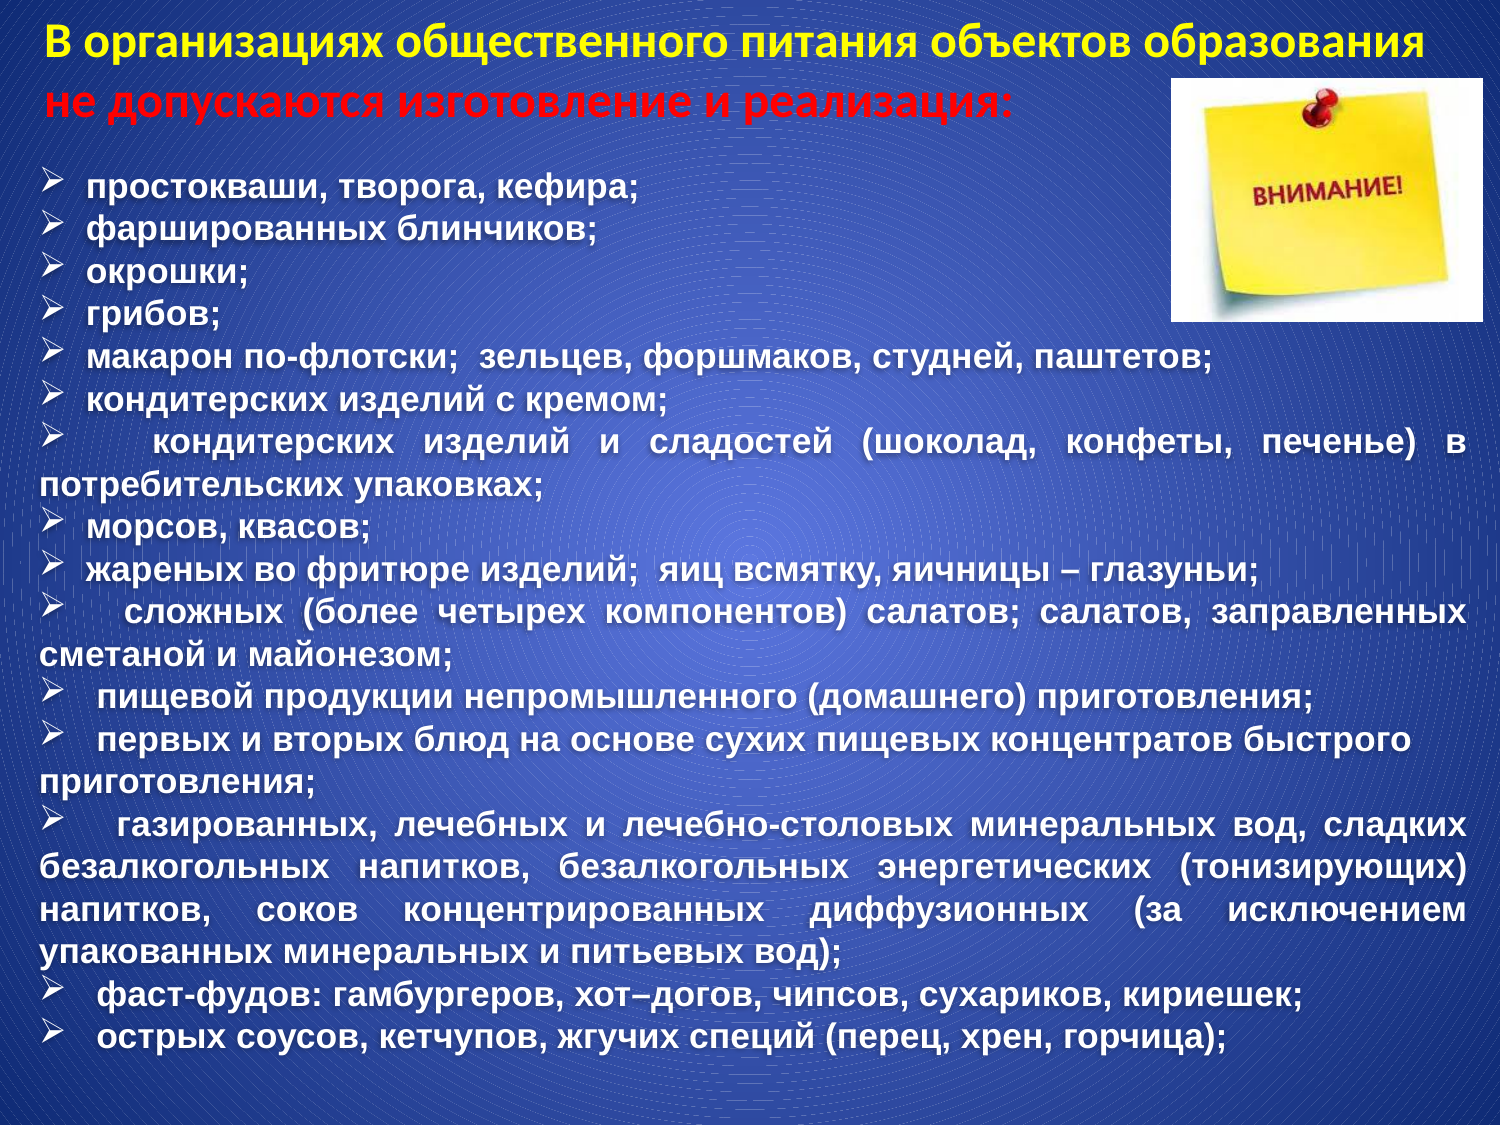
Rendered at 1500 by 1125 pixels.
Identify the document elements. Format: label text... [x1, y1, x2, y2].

title В организациях общественного питания объектов образования не допускаются изготовление и реализация: [29, 26, 1488, 153]
text_box простокваши, творога, кефира; фаршированных блинчиков; окрошки; грибов; макарон по-флотски; зельцев, форшмаков, студней, паштетов; кондитерских изделий с кремом; кондитерских изделий и сладостей (шоколад, конфеты, печенье) в потребительских упаковках; морсов, квасов; жареных во фритюре изделий; яиц всмятку, яичницы – глазуньи; сложных (более четырех компонентов) салатов; салатов, заправленных сметаной и майонезом; пищевой продукции непромышленного (домашнего) приготовления; первых и вторых блюд на основе сухих пищевых концентратов быстрого приготовления; газированных, лечебных и лечебно-столовых минеральных вод, сладких безалкогольных напитков, безалкогольных энергетических (тонизирующих) напитков, соков концентрированных диффузионных (за исключением упакованных минеральных и питьевых вод); фаст-фудов: гамбургеров, хот–догов, чипсов, сухариков, кириешек; острых соусов, кетчупов, жгучих специй (перец, хрен, горчица); [23, 155, 1483, 1064]
picture [1170, 77, 1483, 322]
